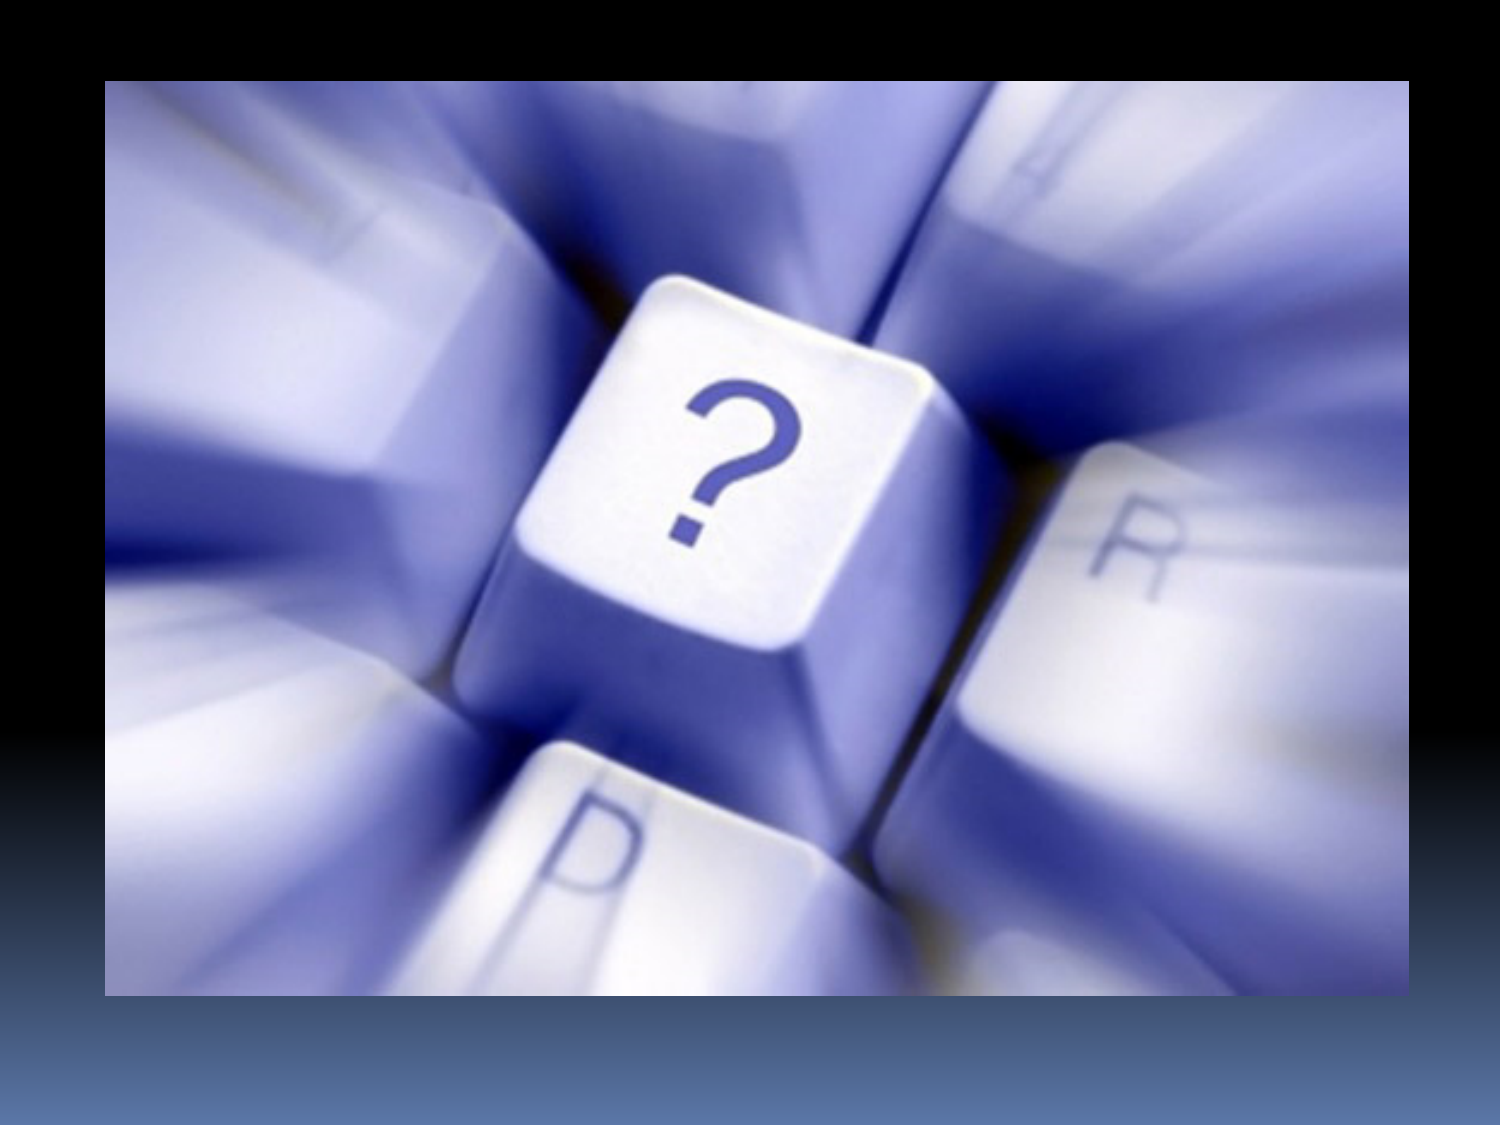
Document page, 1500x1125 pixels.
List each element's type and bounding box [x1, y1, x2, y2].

picture [105, 81, 1409, 997]
